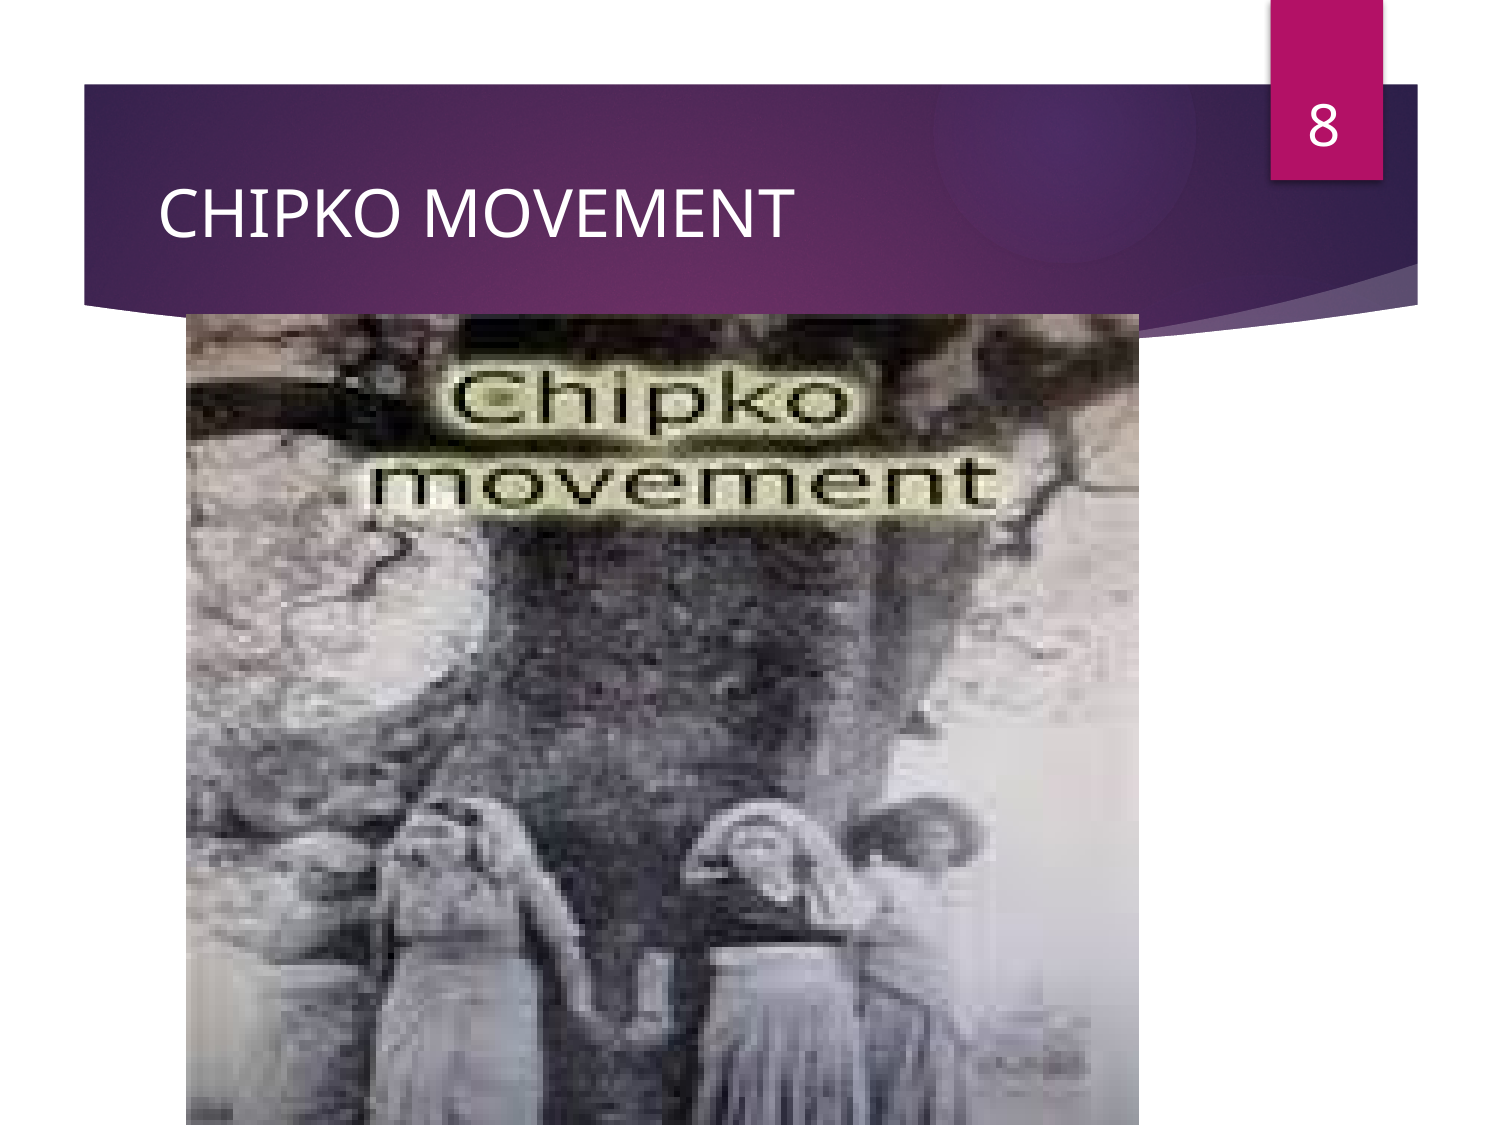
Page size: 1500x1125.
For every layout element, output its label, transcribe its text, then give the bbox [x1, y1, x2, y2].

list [186, 314, 1139, 1125]
slide_number 8 [1259, 48, 1390, 175]
title CHIPKO MOVEMENT [142, 152, 1183, 269]
